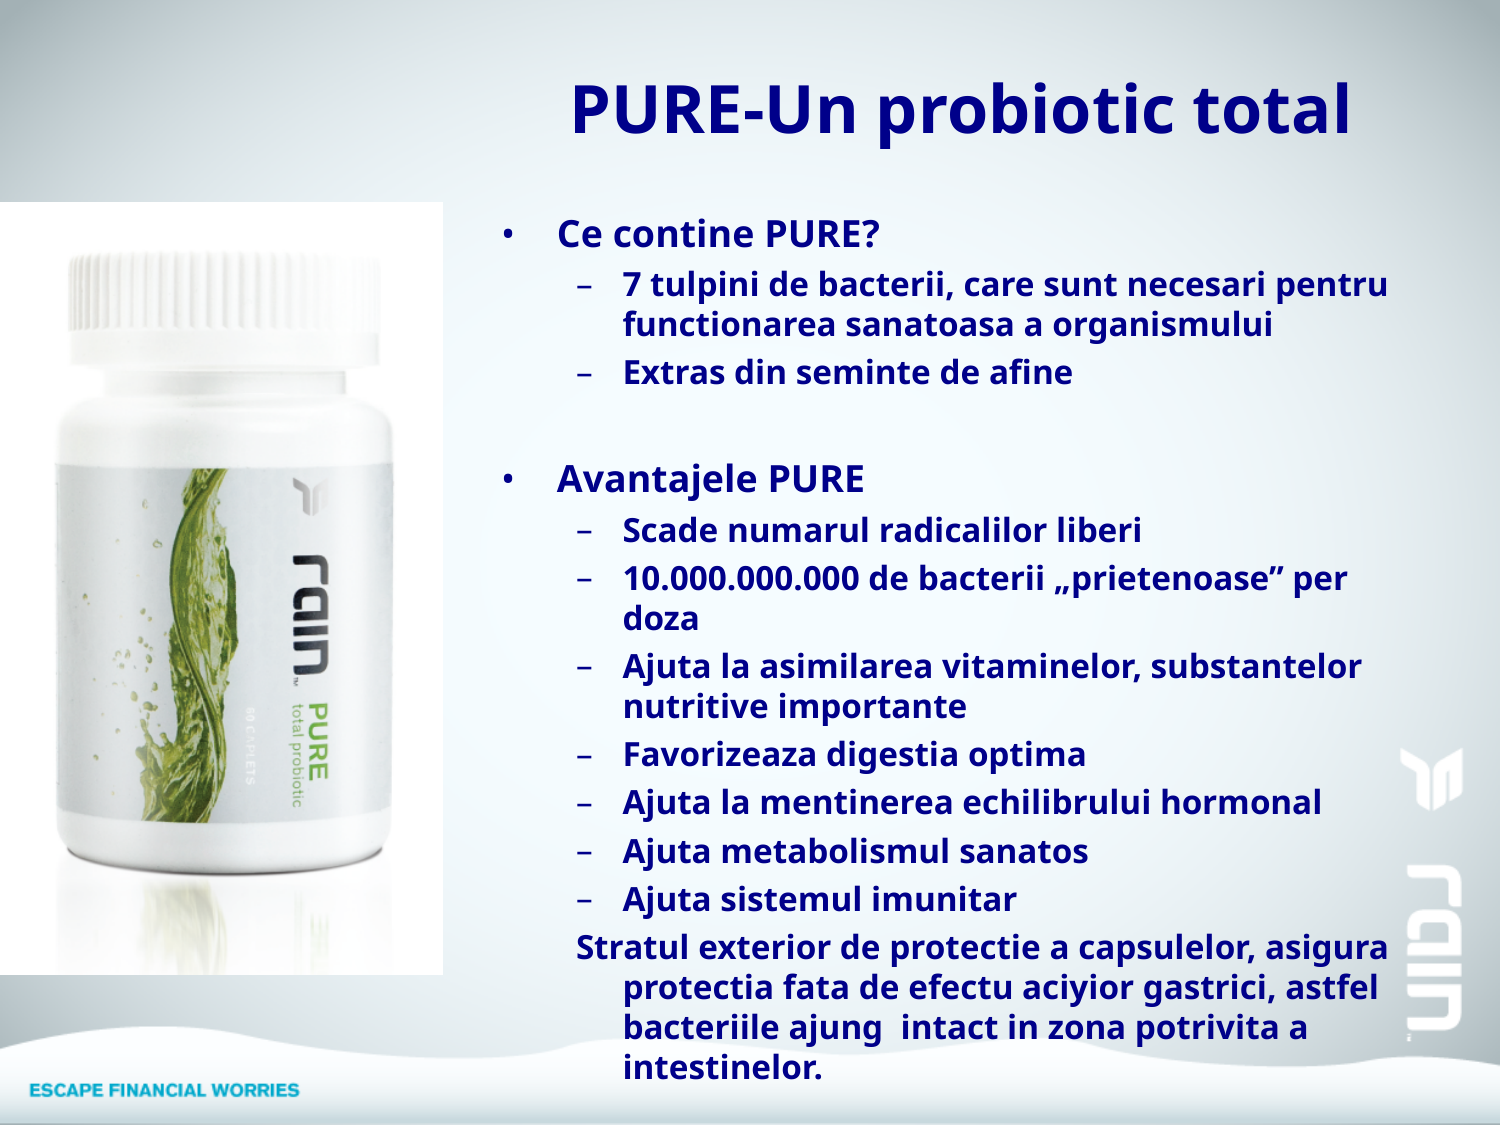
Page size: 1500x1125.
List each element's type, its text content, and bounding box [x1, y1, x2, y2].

picture [0, 0, 1500, 1125]
text_box PURE-Un probiotic total Ce contine PURE? 7 tulpini de bacterii, care sunt necesari pentru functionarea sanatoasa a organismului Extras din seminte de afine Avantajele PURE Scade numarul radicalilor liberi 10.000.000.000 de bacterii „prietenoase” per doza Ajuta la asimilarea vitaminelor, substantelor nutritive importante Favorizeaza digestia optima Ajuta la mentinerea echilibrului hormonal Ajuta metabolismul sanatos Ajuta sistemul imunitar Stratul exterior de protectie a capsulelor, asigura protectia fata de efectu aciyior gastrici, astfel bacteriile ajung intact in zona potrivita a intestinelor. [486, 59, 1437, 1125]
